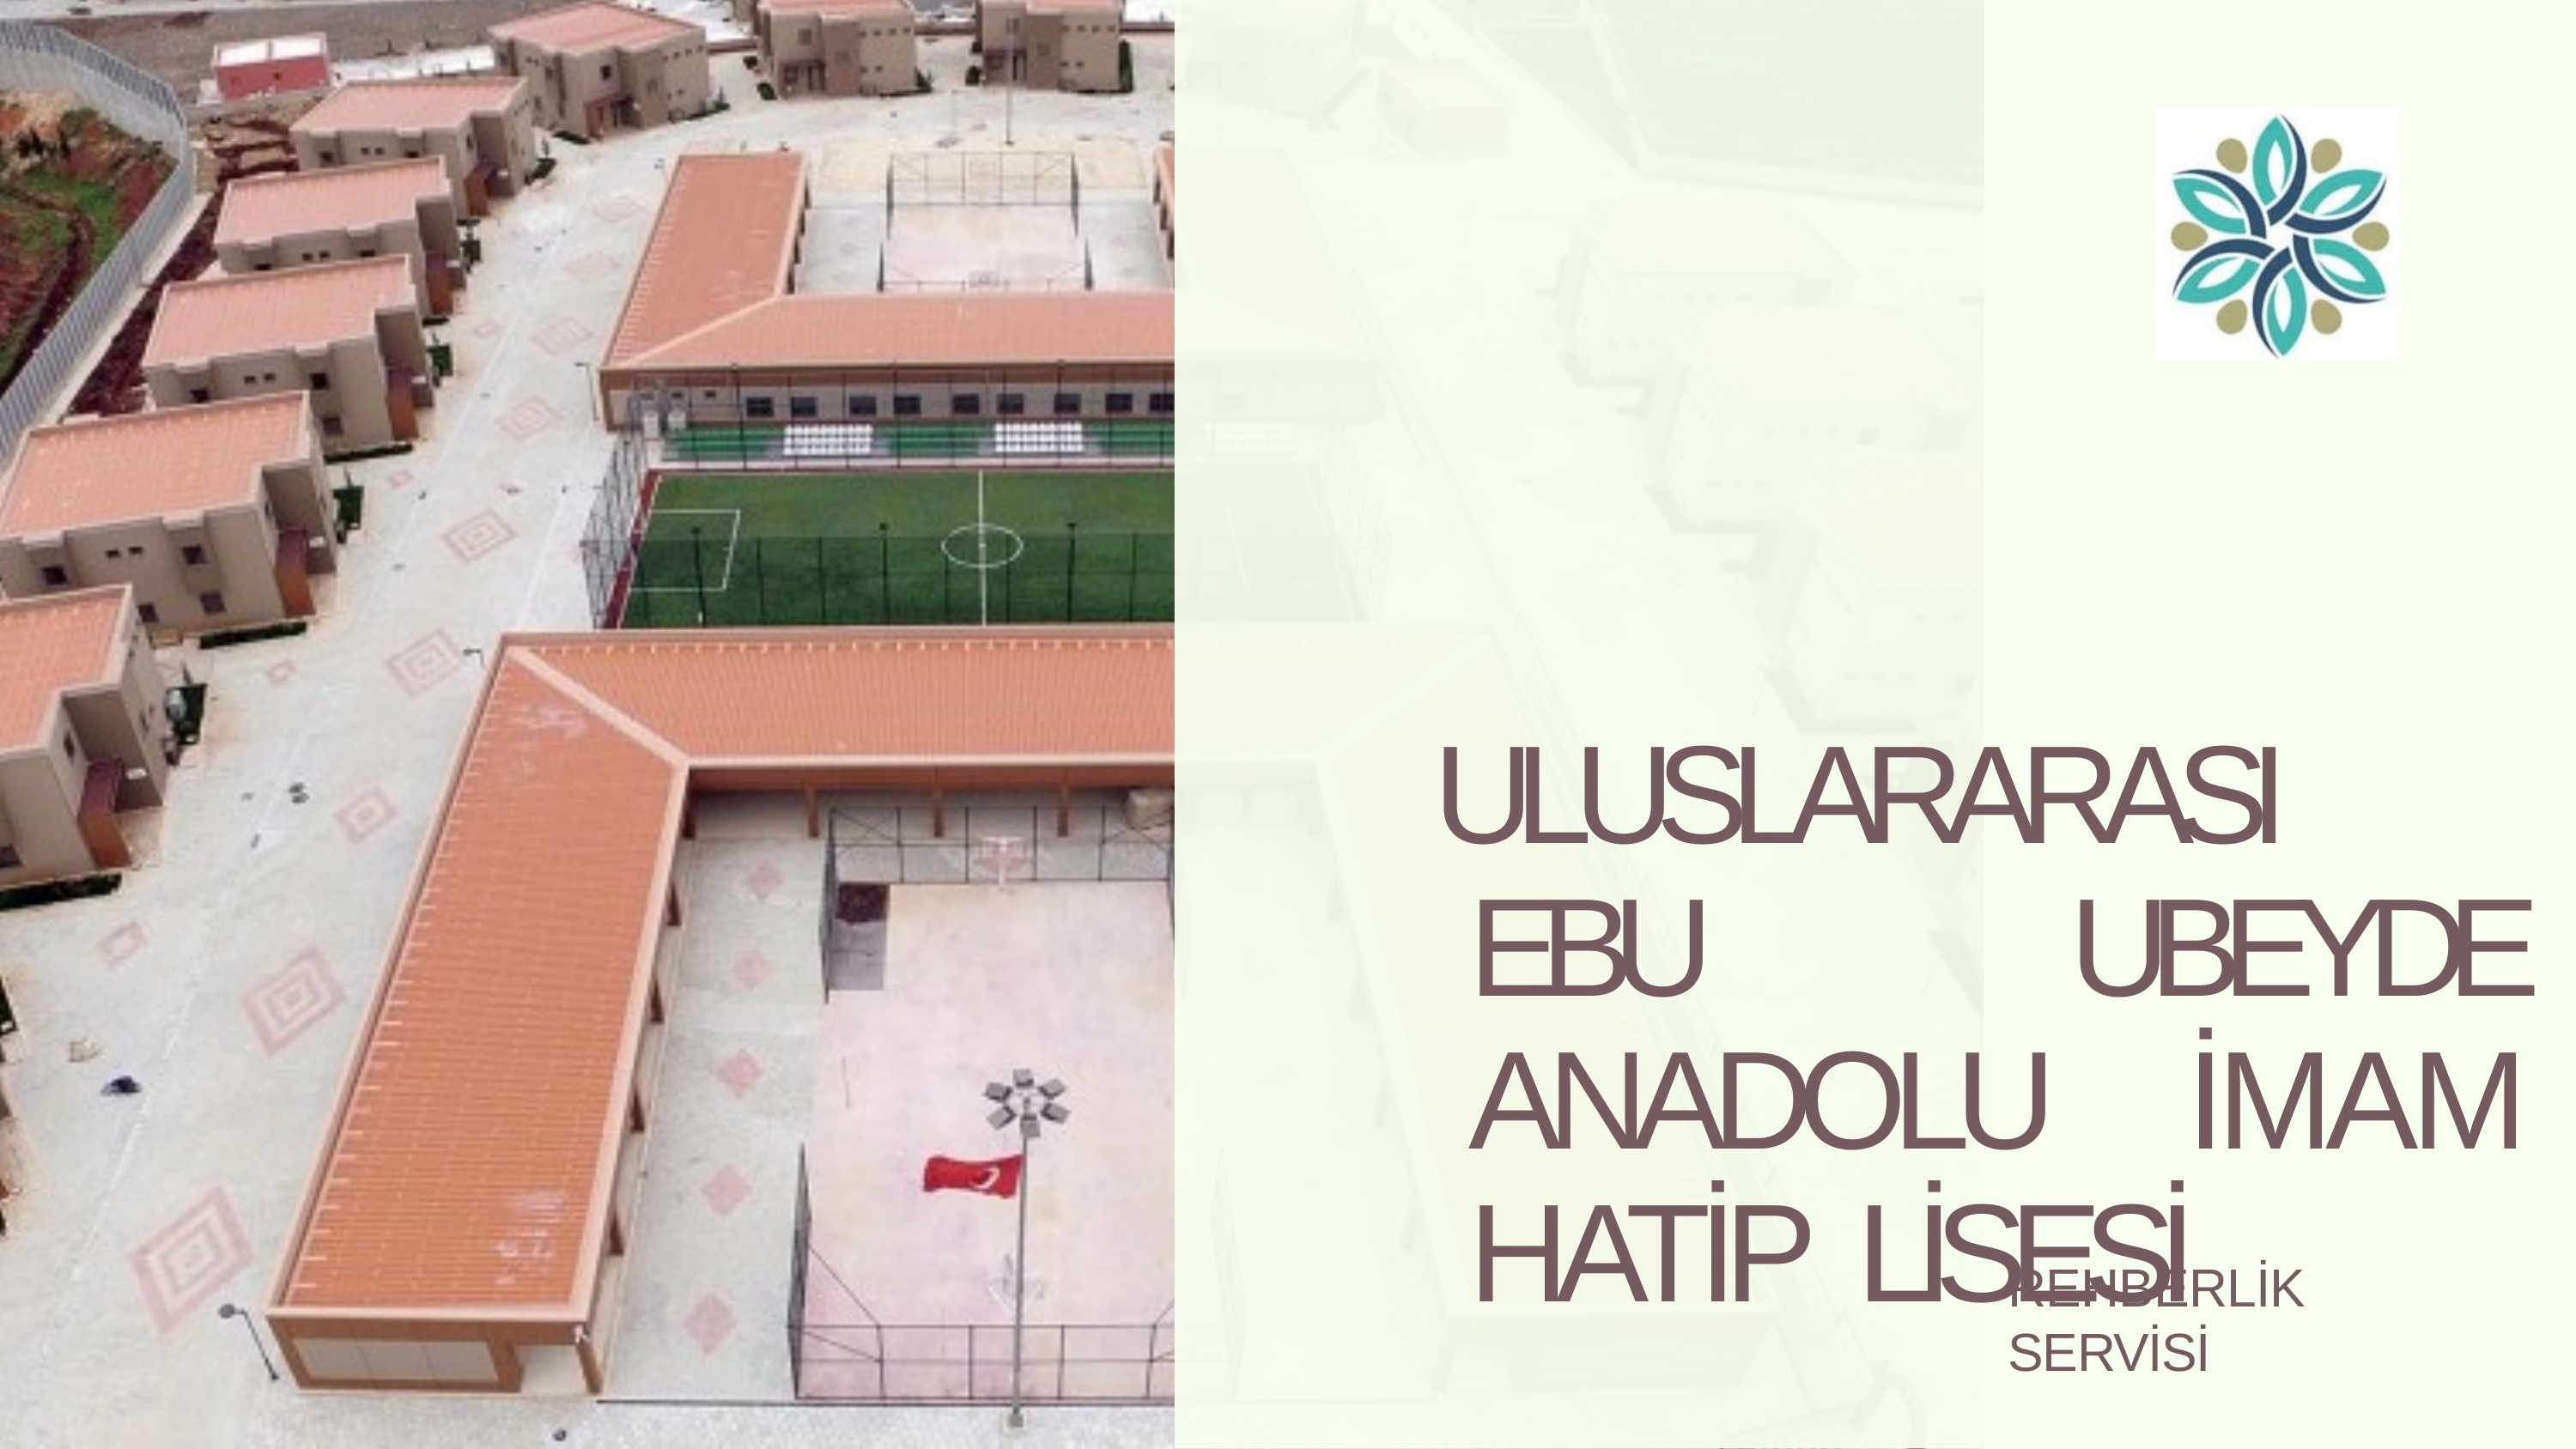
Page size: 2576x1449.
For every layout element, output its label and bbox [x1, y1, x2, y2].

text_box [0, 0, 2576, 1449]
